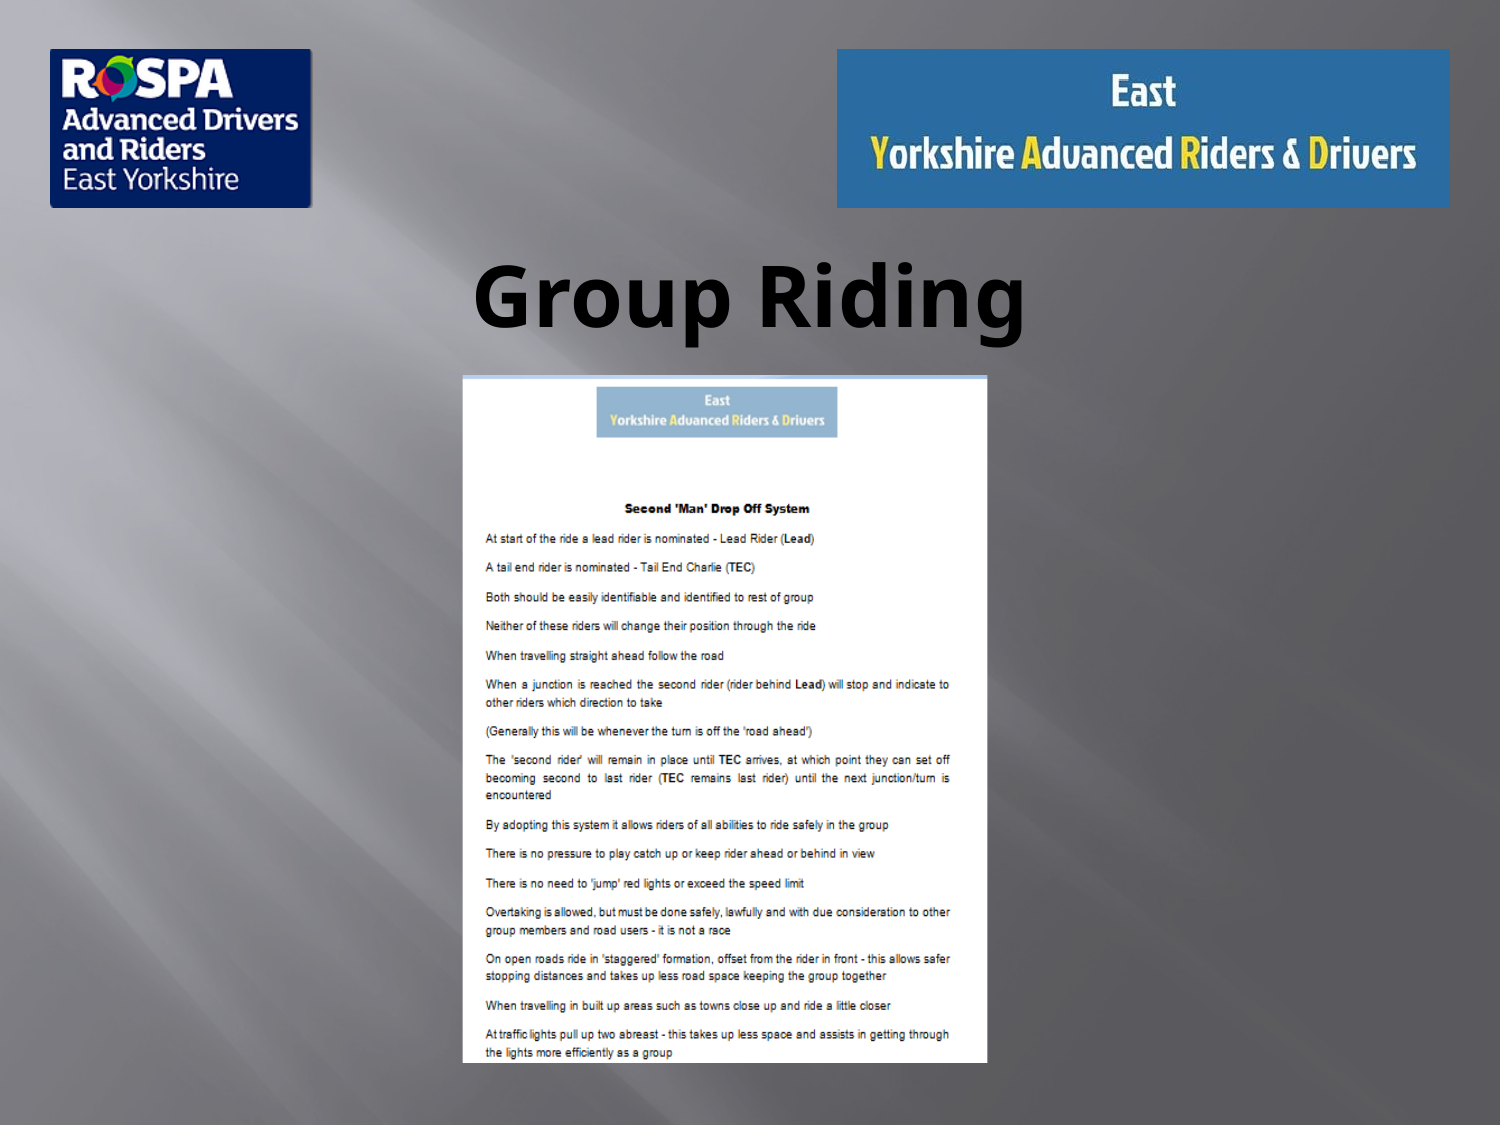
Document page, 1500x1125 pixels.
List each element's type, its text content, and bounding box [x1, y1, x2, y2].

picture [49, 49, 313, 208]
picture [837, 49, 1451, 208]
title Group Riding [75, 200, 1425, 388]
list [462, 374, 988, 1063]
